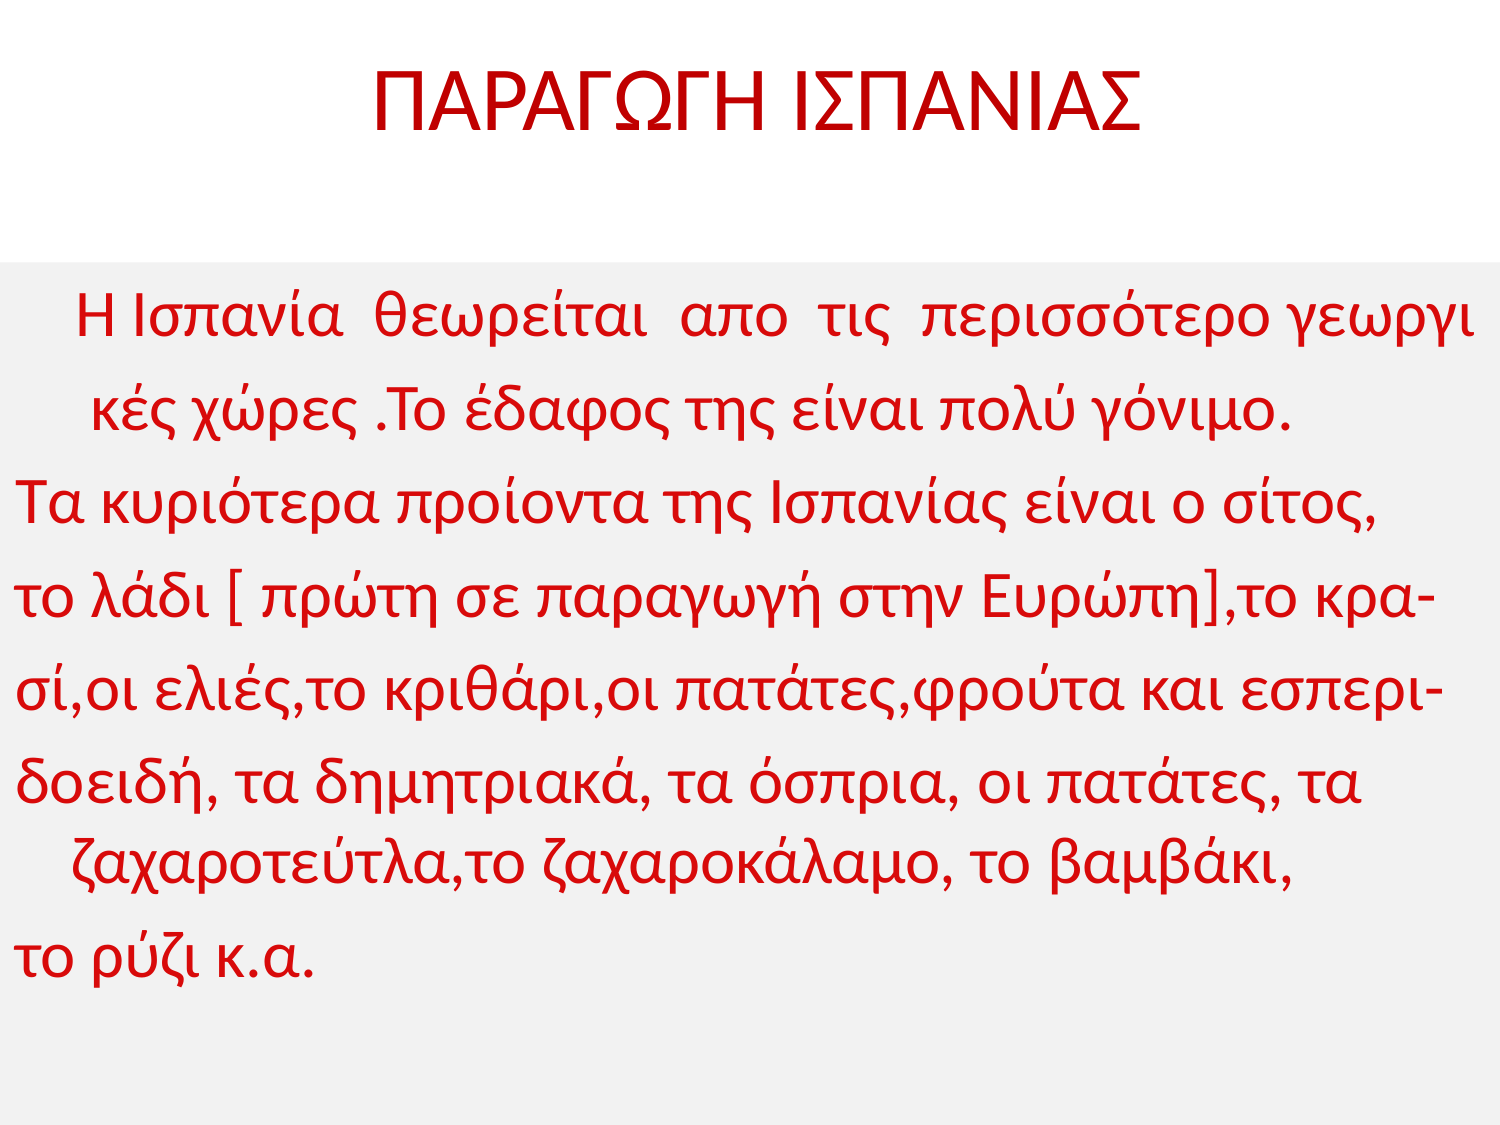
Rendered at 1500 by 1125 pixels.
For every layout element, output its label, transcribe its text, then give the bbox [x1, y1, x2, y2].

list Η Ισπανία θεωρείται απο τις περισσότερο γεωργι κές χώρες .Το έδαφος της είναι πολύ γόνιμο. Τα κυριότερα προίοντα της Ισπανίας είναι ο σίτος, το λάδι [ πρώτη σε παραγωγή στην Ευρώπη],το κρα- σί,οι ελιές,το κριθάρι,οι πατάτες,φρούτα και εσπερι- δοειδή, τα δημητριακά, τα όσπρια, οι πατάτες, τα ζαχαροτεύτλα,το ζαχαροκάλαμο, το βαμβάκι, το ρύζι κ.α. [0, 262, 1500, 1125]
title ΠΑΡΑΓΩΓΗ ΙΣΠΑΝΙΑΣ [82, 0, 1432, 188]
